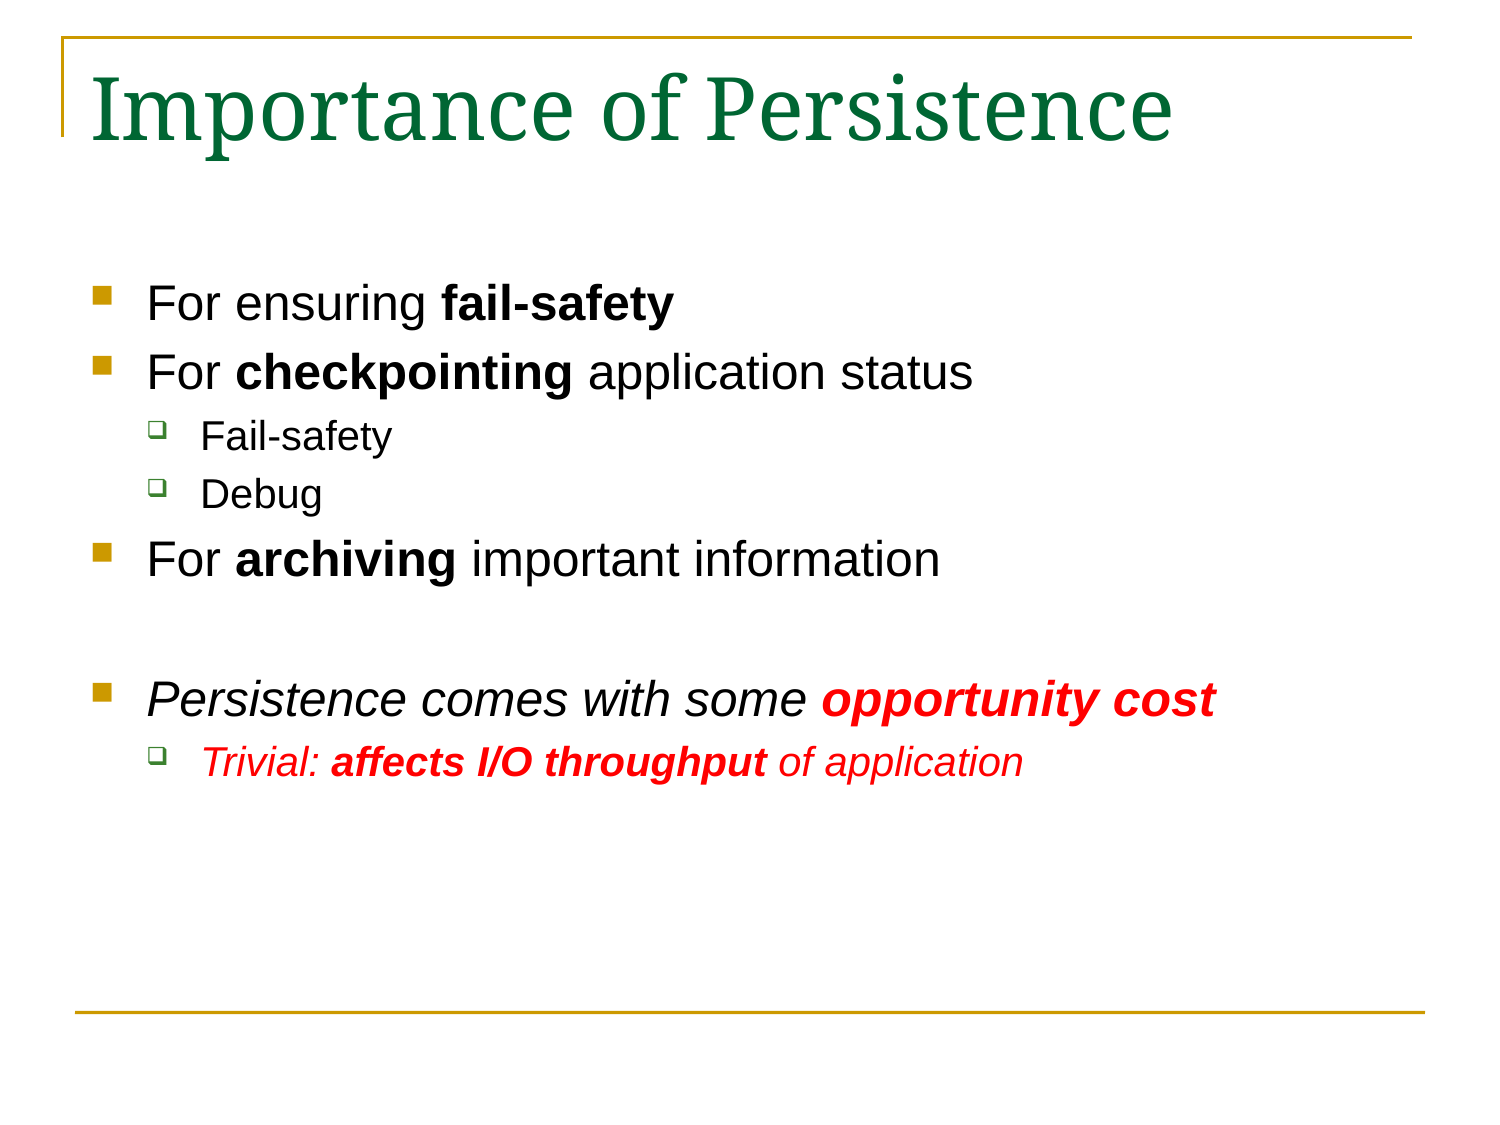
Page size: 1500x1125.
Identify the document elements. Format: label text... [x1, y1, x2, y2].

title Importance of Persistence [75, 45, 1425, 233]
list For ensuring fail-safety For checkpointing application status Fail-safety Debug For archiving important information Persistence comes with some opportunity cost Trivial: affects I/O throughput of application [75, 262, 1425, 1006]
